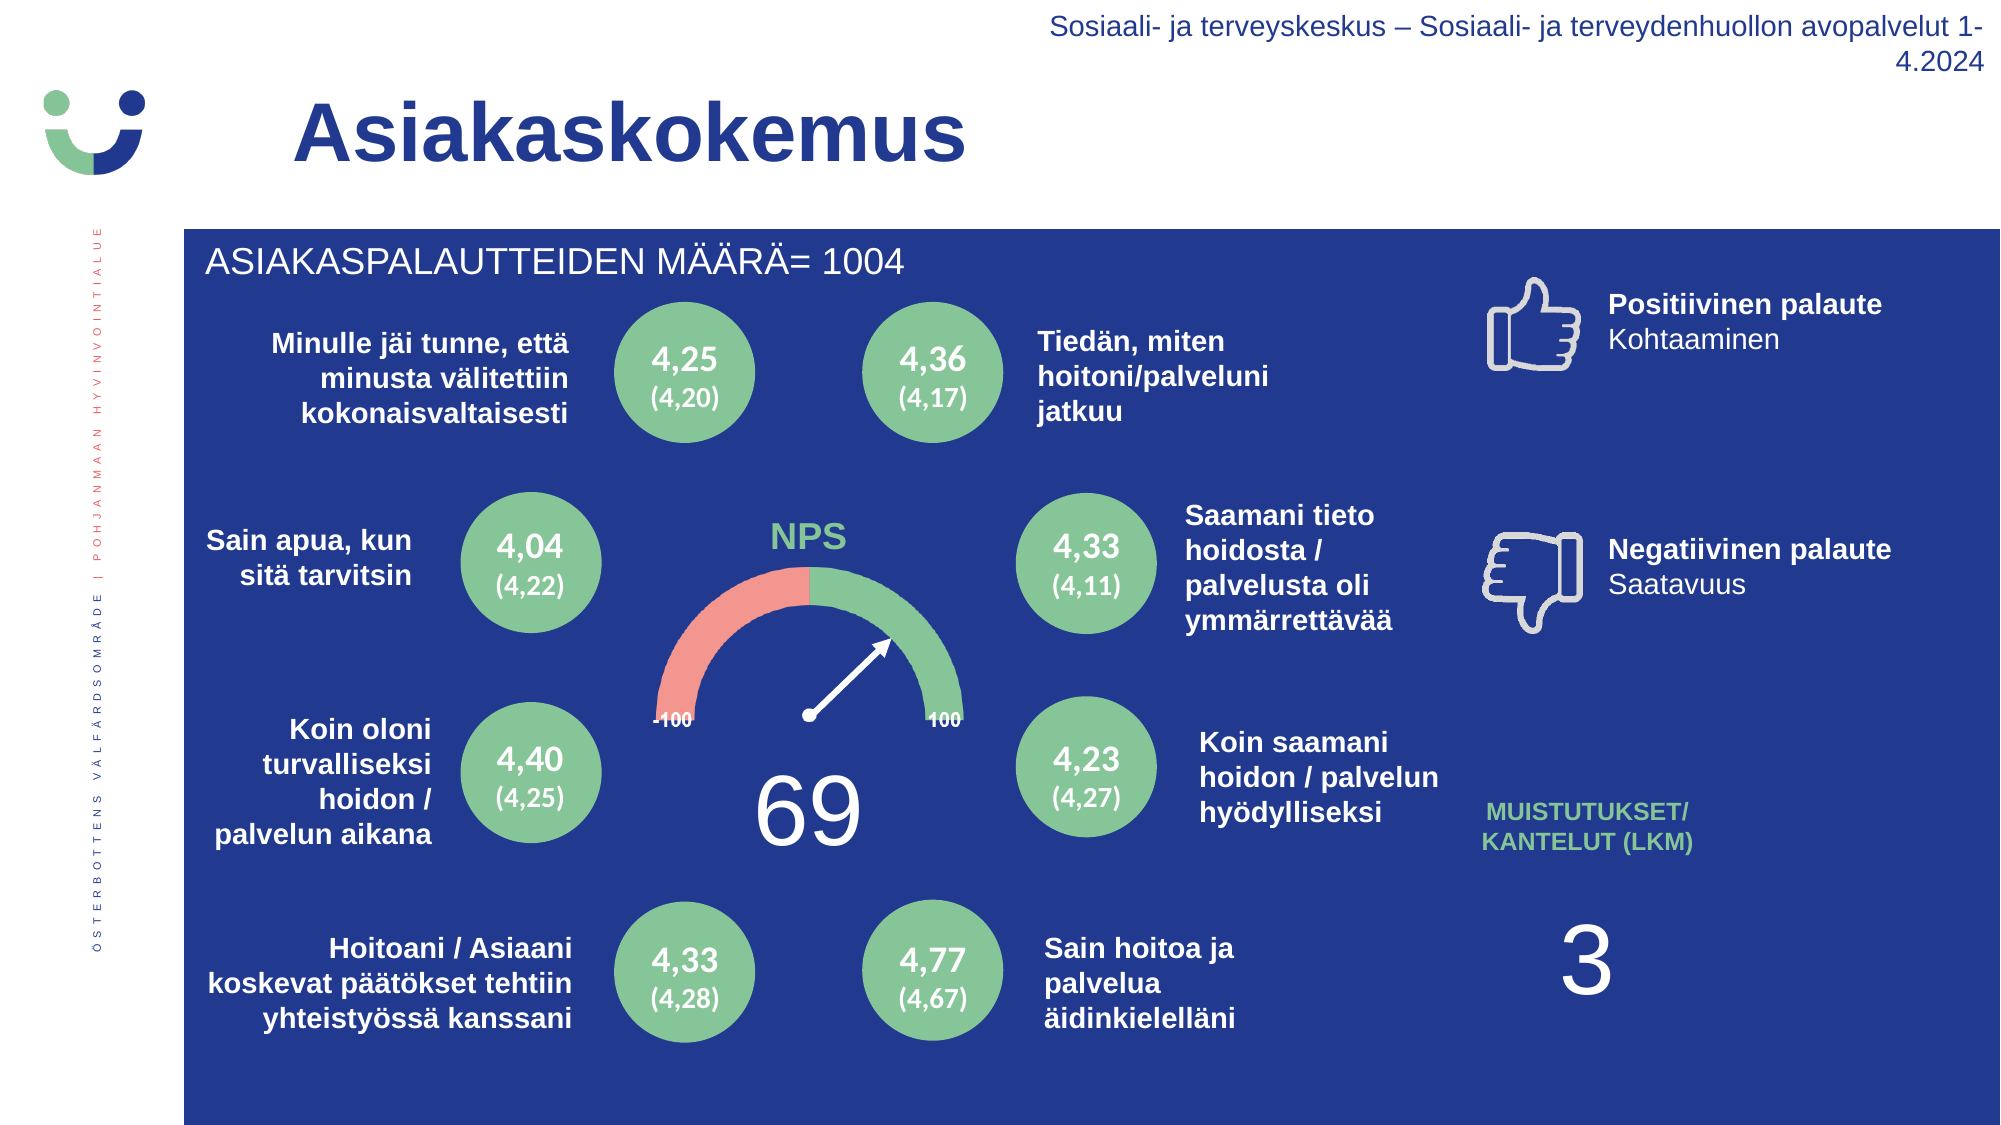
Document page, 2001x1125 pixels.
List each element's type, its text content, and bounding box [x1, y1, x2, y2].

text_box Koin oloni turvalliseksi hoidon / palvelun aikana [185, 702, 447, 858]
text_box 4,33 (4,11) [1012, 513, 1161, 609]
text_box 4,33 (4,28) [611, 927, 759, 1023]
text_box 4,36 (4,17) [859, 326, 1007, 422]
text_box Sosiaali- ja terveyskeskus – Sosiaali- ja terveydenhuollon avopalvelut 1-4.2024 [951, 0, 2000, 85]
text_box 4,04 (4,22) [456, 513, 604, 609]
text_box 4,77 (4,67) [859, 927, 1007, 1023]
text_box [811, 638, 892, 716]
text_box Sain hoitoa ja palvelua äidinkielelläni [1029, 922, 1308, 1042]
text_box Saamani tieto hoidosta / palvelusta oli ymmärrettävää [1170, 488, 1458, 644]
text_box Positiivinen palaute Kohtaaminen Negatiivinen palaute Saatavuus [1593, 278, 1977, 608]
text_box 4,40 (4,25) [456, 726, 604, 822]
text_box Hoitoani / Asiaani koskevat päätökset tehtiin yhteistyössä kanssani [185, 921, 588, 1042]
text_box Asiakaskokemus [277, 70, 1808, 198]
text_box MUISTUTUKSET/ KANTELUT (LKM) [1450, 787, 1726, 863]
text_box 3 [1472, 886, 1702, 1022]
text_box Koin saamani hoidon / palvelun hyödylliseksi [1184, 715, 1486, 836]
text_box Sain apua, kun sitä tarvitsin [185, 513, 427, 599]
text_box 4,23 (4,27) [1012, 726, 1161, 822]
text_box Minulle jäi tunne, että minusta välitettiin kokonaisvaltaisesti [240, 316, 584, 437]
picture [648, 561, 965, 728]
text_box Tiedän, miten hoitoni/palveluni jatkuu [1022, 314, 1311, 435]
text_box ASIAKASPALAUTTEIDEN MÄÄRÄ= 1004 [190, 229, 933, 290]
text_box 69 [657, 737, 960, 873]
text_box 4,25 (4,20) [611, 326, 759, 422]
picture [43, 90, 145, 175]
